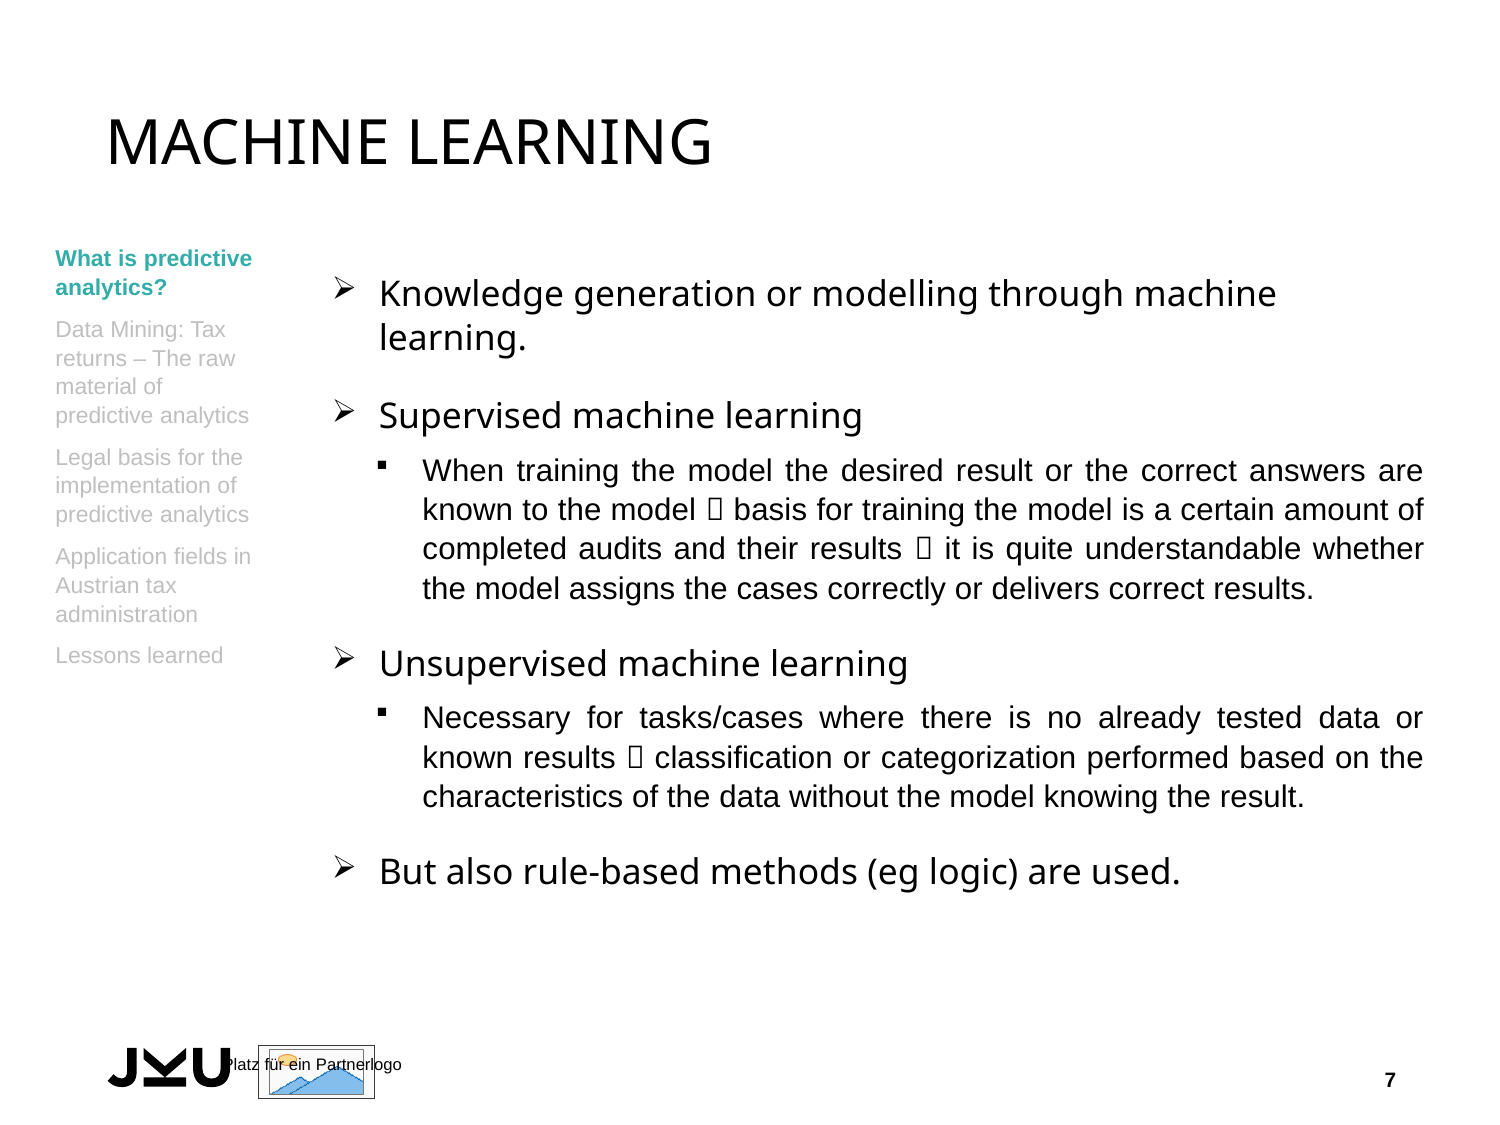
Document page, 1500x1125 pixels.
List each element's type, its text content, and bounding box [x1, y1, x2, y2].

title Machine Learning [90, 106, 1393, 261]
list Knowledge generation or modelling through machine learning. Supervised machine learning When training the model the desired result or the correct answers are known to the model  basis for training the model is a certain amount of completed audits and their results  it is quite understandable whether the model assigns the cases correctly or delivers correct results. Unsupervised machine learning Necessary for tasks/cases where there is no already tested data or known results  classification or categorization performed based on the characteristics of the data without the model knowing the result. But also rule-based methods (eg logic) are used. [316, 260, 1441, 987]
slide_number 7 [1287, 1049, 1412, 1109]
text_box What is predictive analytics? Data Mining: Tax returns – The raw material of predictive analytics Legal basis for the implementation of predictive analytics Application fields in Austrian tax administration Lessons learned [40, 234, 276, 962]
picture [254, 1042, 380, 1101]
